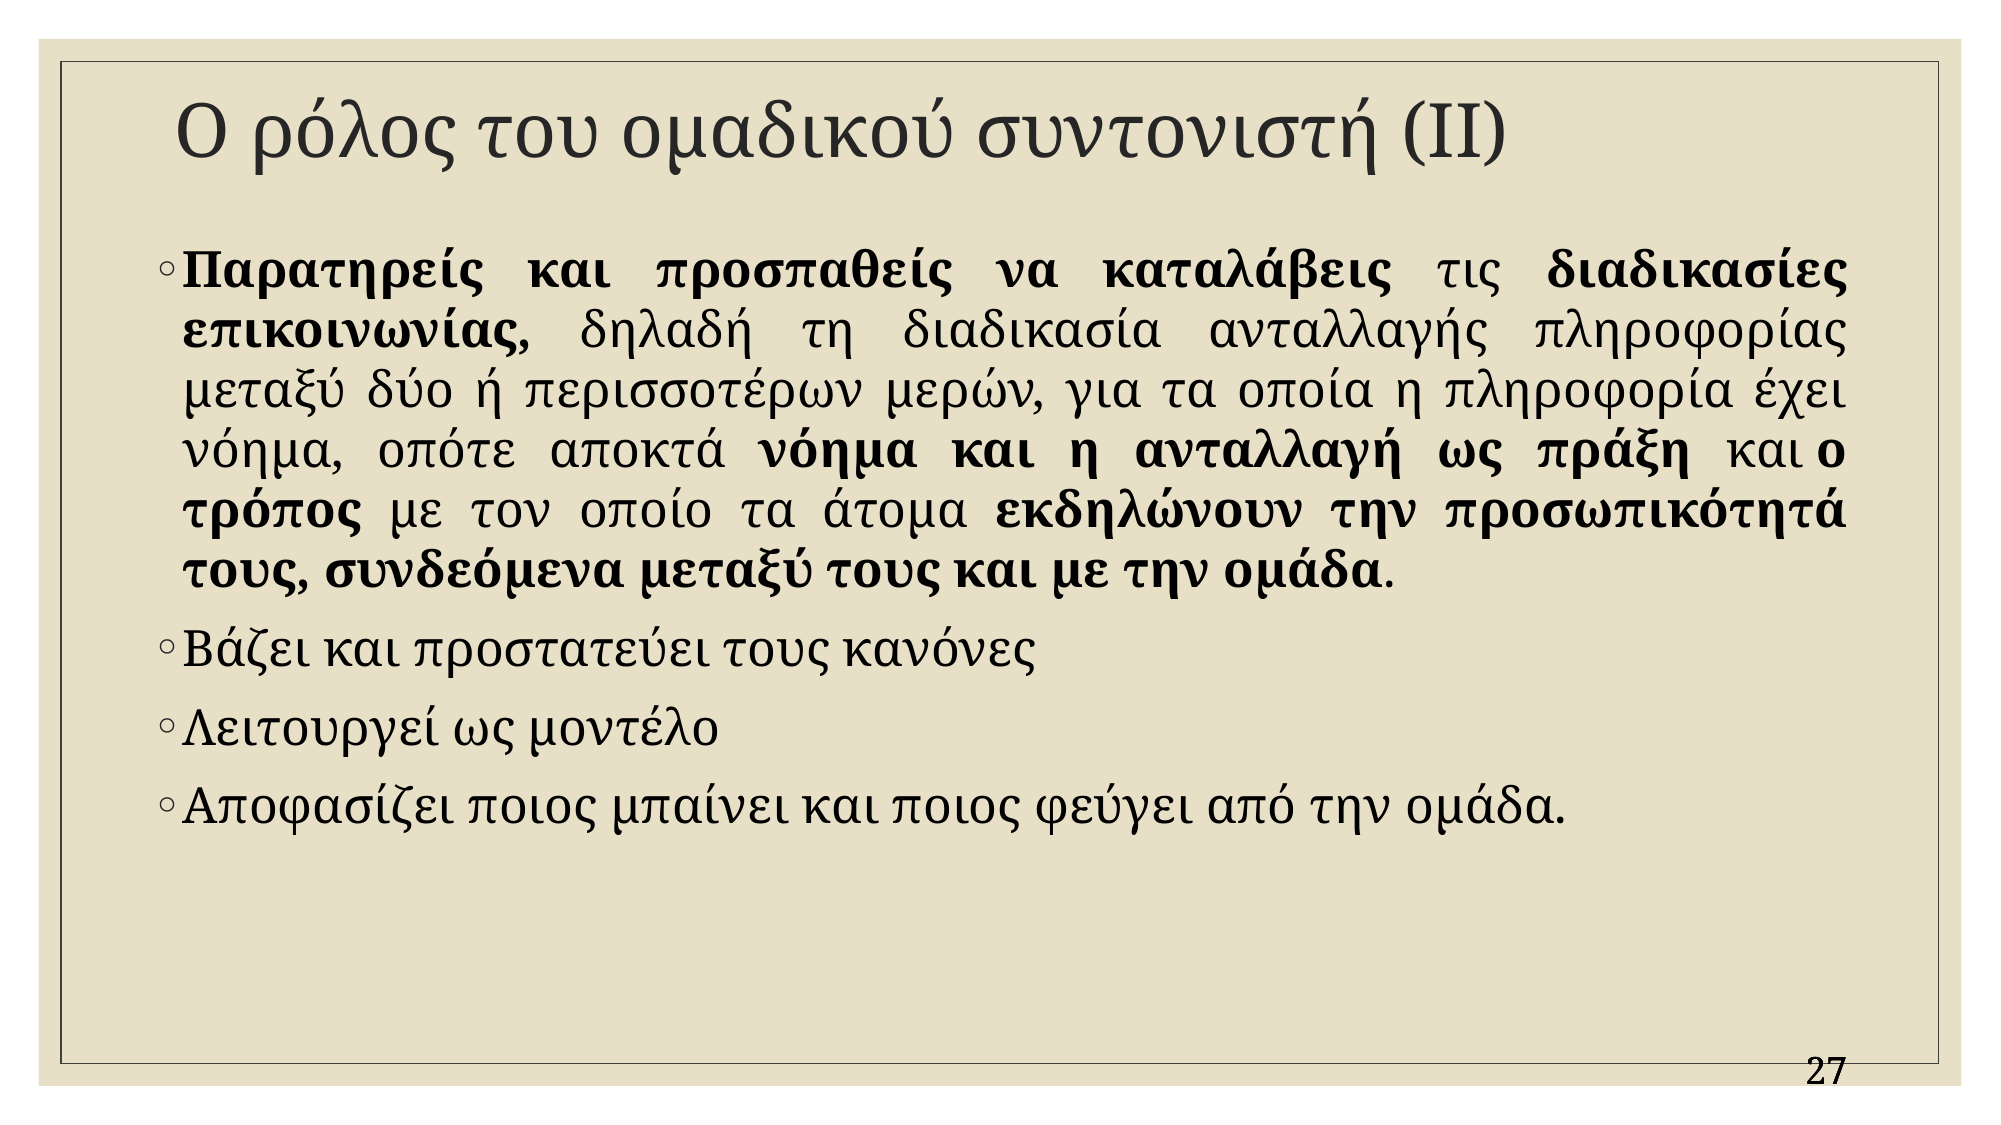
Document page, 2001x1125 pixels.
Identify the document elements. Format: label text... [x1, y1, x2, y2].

list Παρατηρείς και προσπαθείς να καταλάβεις τις διαδικασίες επικοινωνίας, δηλαδή τη διαδικασία ανταλλαγής πληροφορίας μεταξύ δύο ή περισσοτέρων μερών, για τα οποία η πληροφορία έχει νόημα, οπότε αποκτά νόημα και η ανταλλαγή ως πράξη και ο τρόπος με τον οποίο τα άτομα εκδηλώνουν την προσωπικότητά τους, συνδεόμενα μεταξύ τους και με την ομάδα. Βάζει και προστατεύει τους κανόνες Λειτουργεί ως μοντέλο Αποφασίζει ποιος μπαίνει και ποιος φεύγει από την ομάδα. [137, 230, 1863, 1103]
text_box 27 [1412, 1042, 1863, 1103]
title Ο ρόλος του ομαδικού συντονιστή (ΙΙ) [137, 67, 1952, 193]
